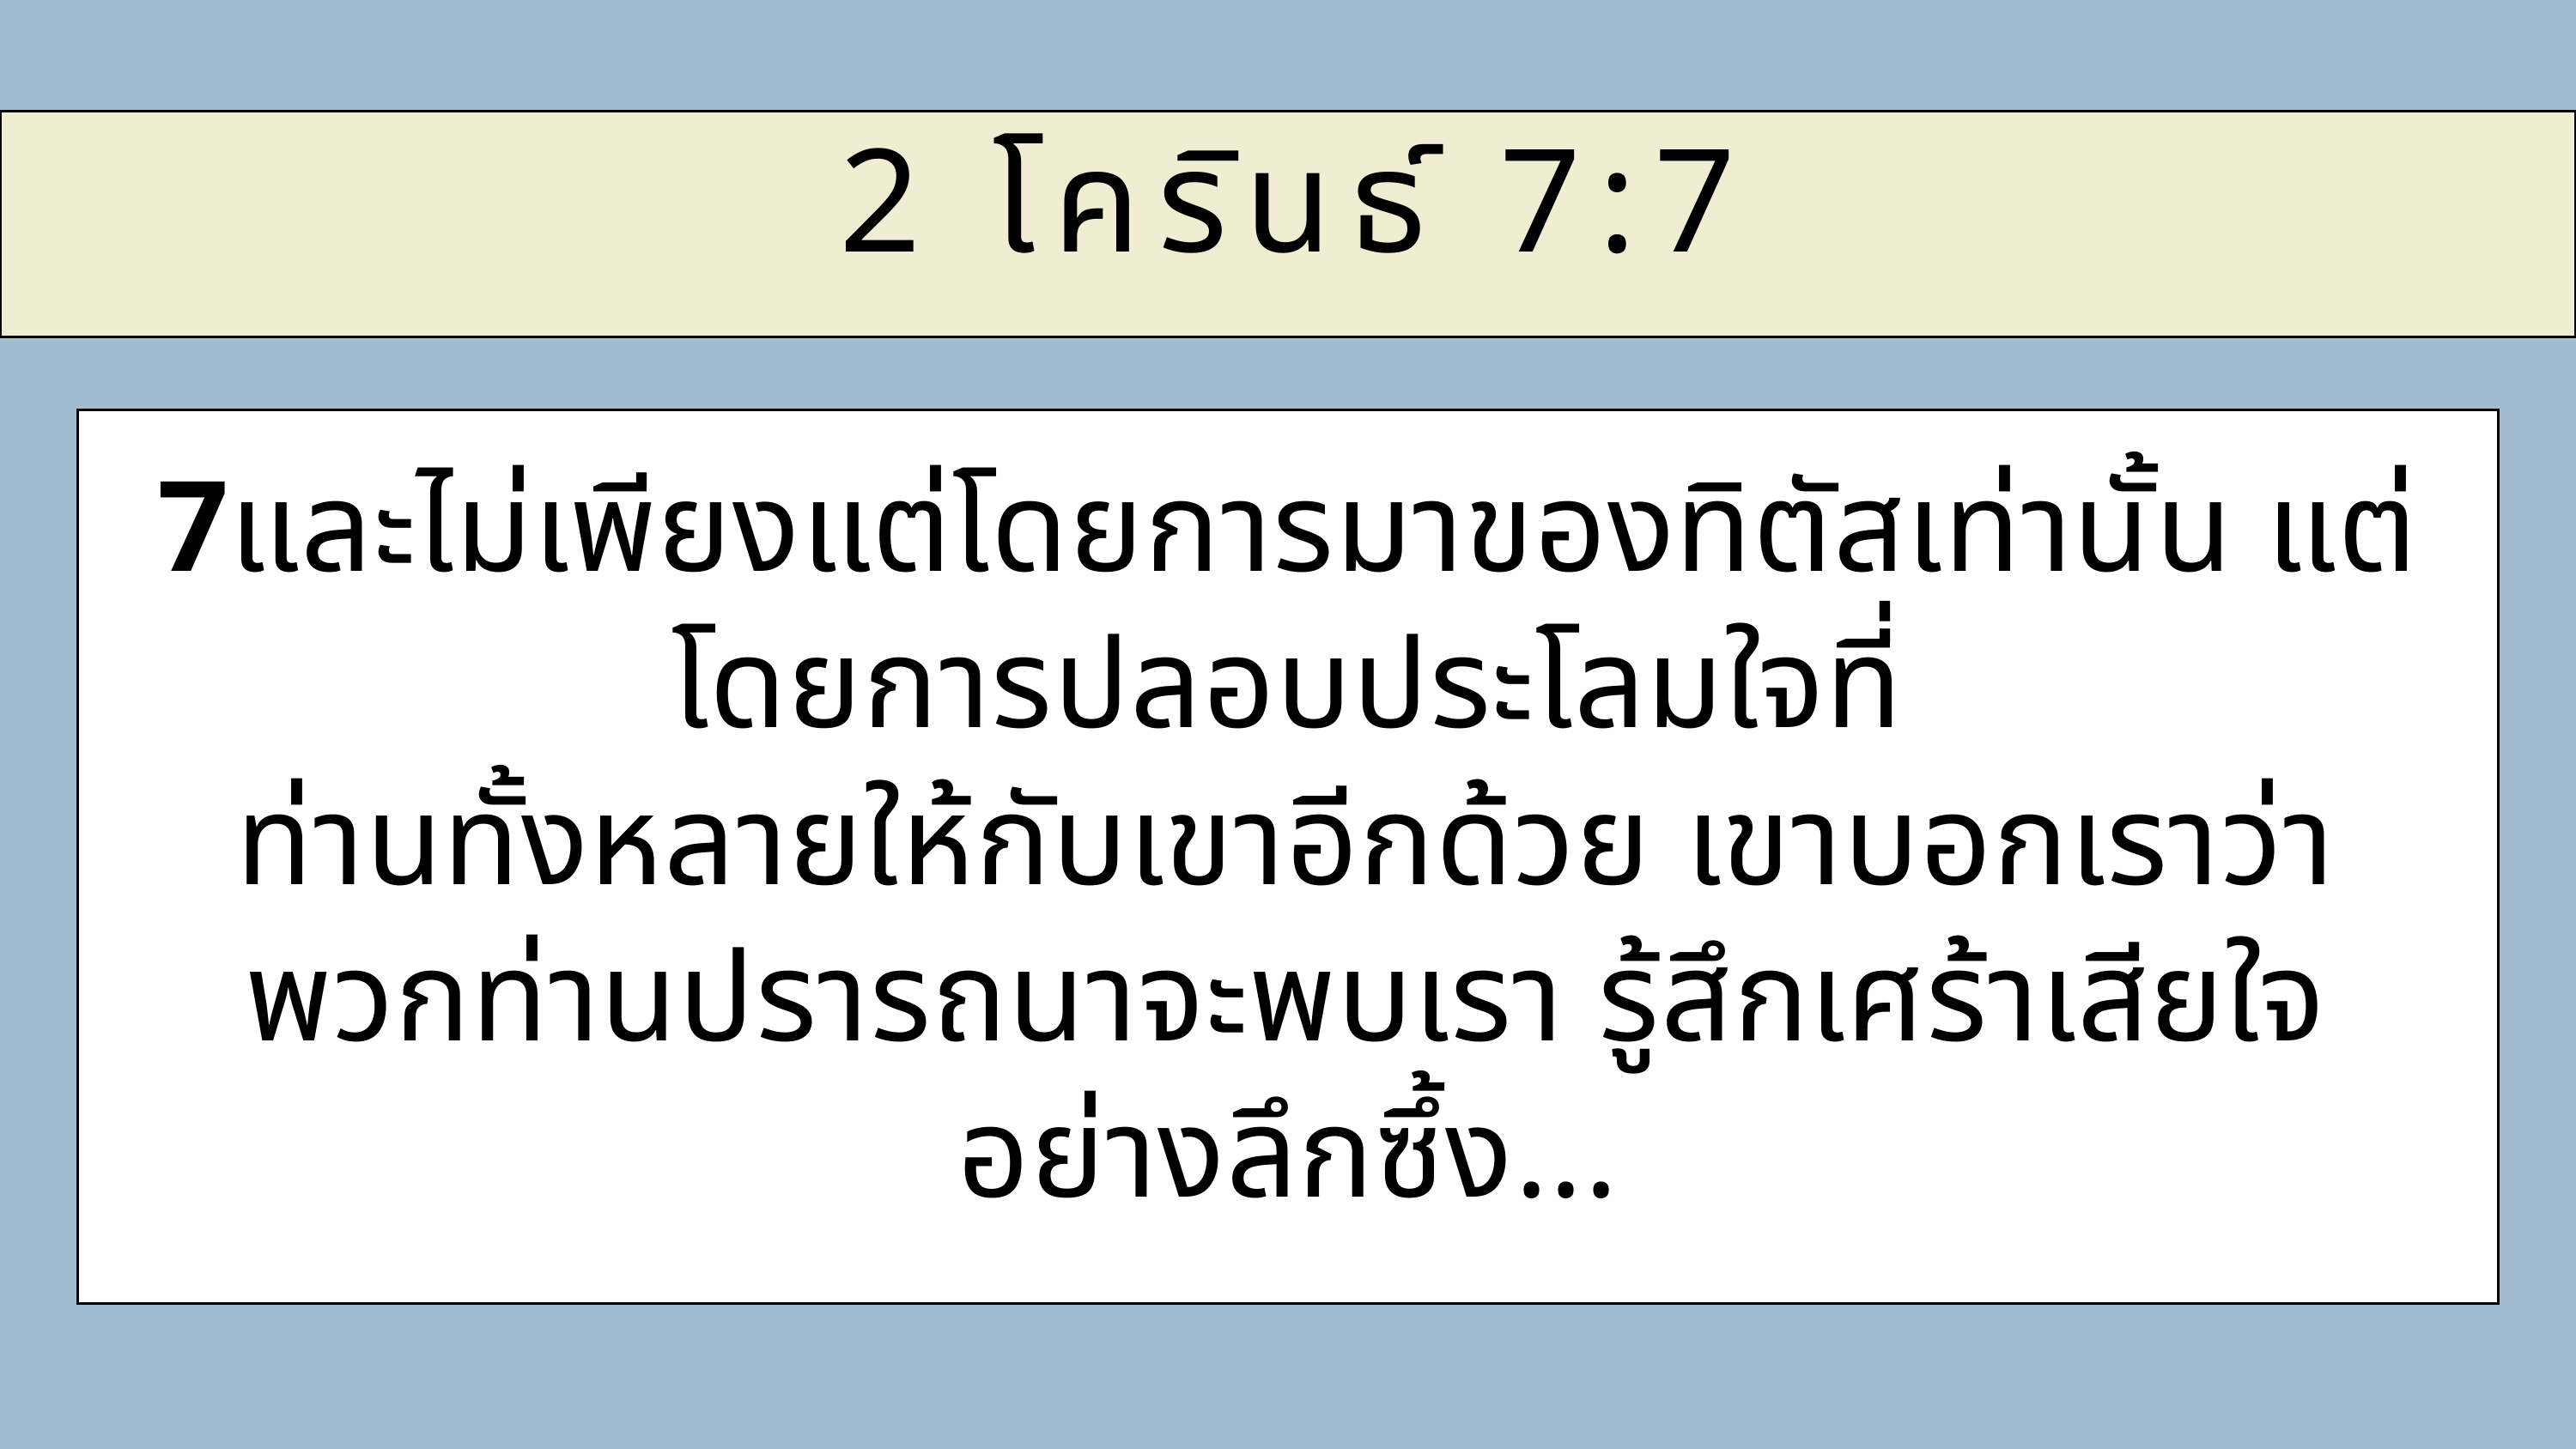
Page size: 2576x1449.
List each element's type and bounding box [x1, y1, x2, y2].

text_box [0, 111, 2576, 337]
text_box [77, 409, 2499, 1304]
